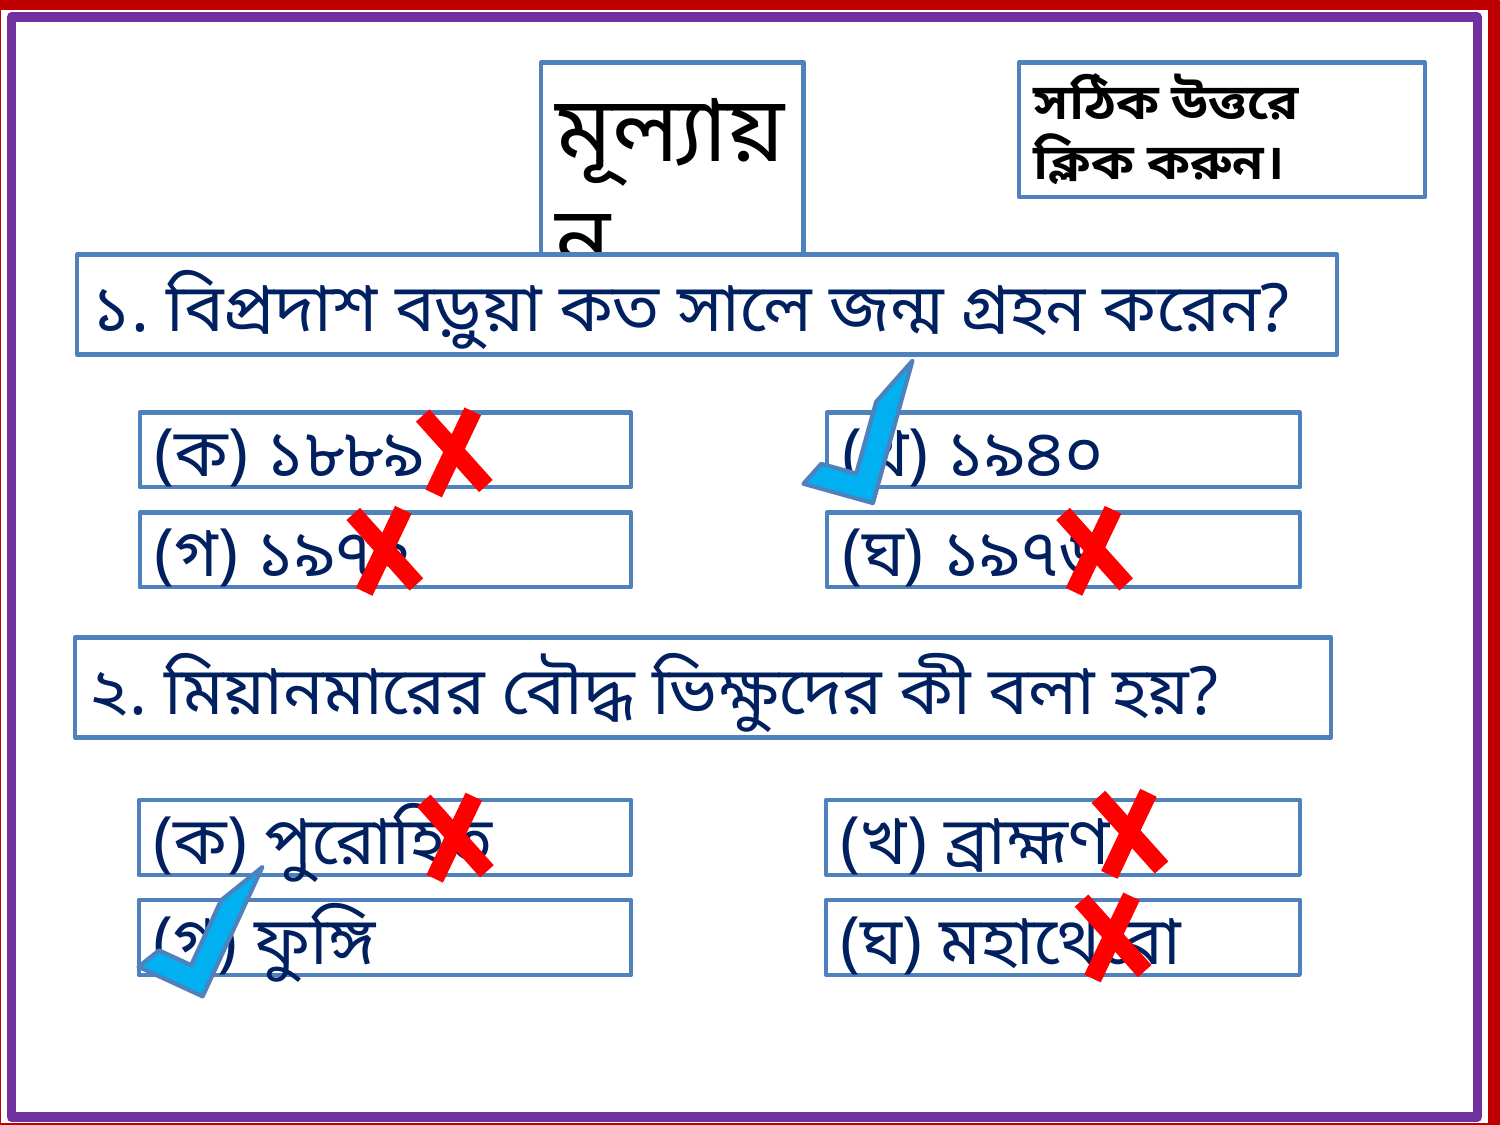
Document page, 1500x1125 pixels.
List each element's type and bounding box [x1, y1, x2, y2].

text_box [0, 3, 1495, 1125]
text_box [1098, 792, 1162, 876]
text_box [422, 411, 487, 494]
text_box [1062, 509, 1127, 593]
text_box [423, 796, 488, 879]
text_box [1081, 896, 1145, 979]
text_box [353, 509, 417, 593]
